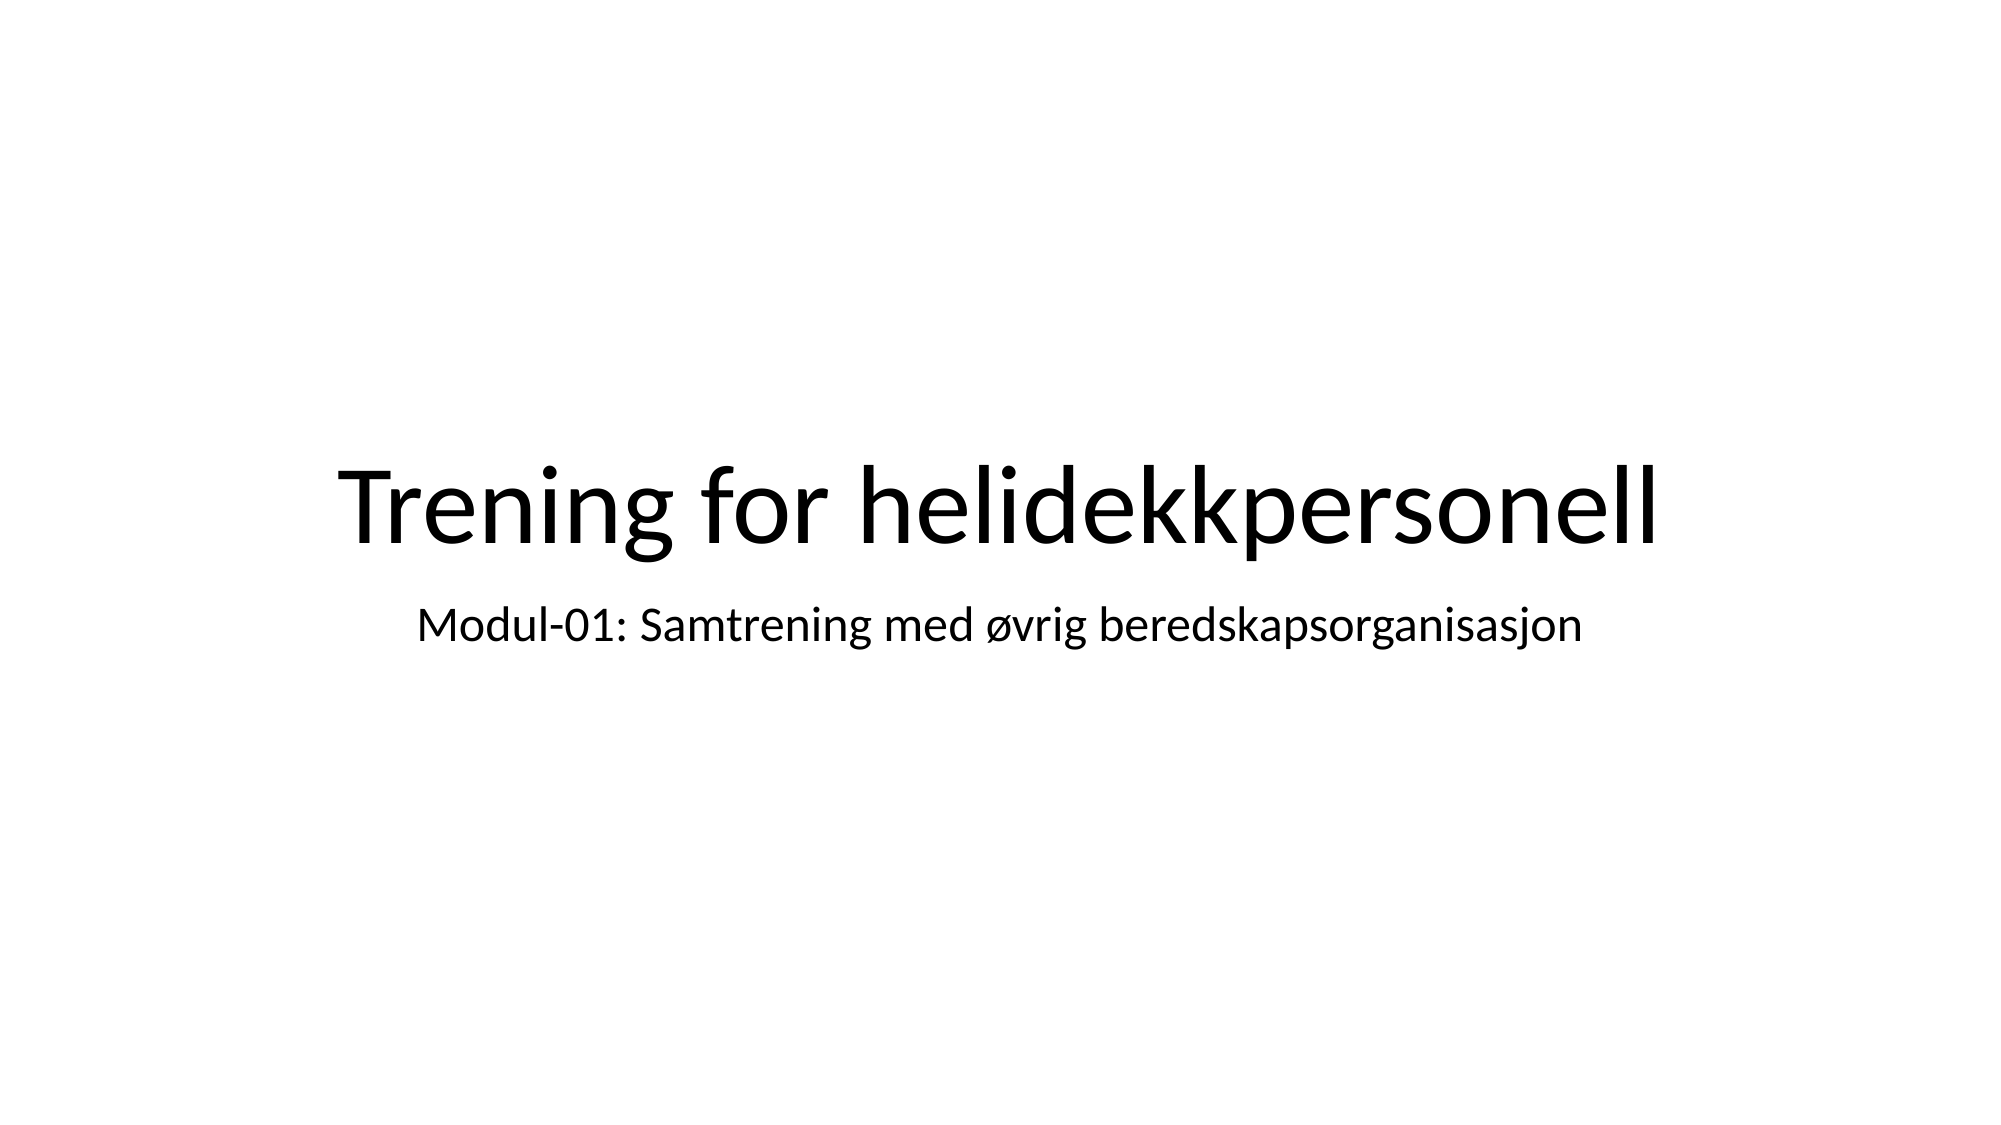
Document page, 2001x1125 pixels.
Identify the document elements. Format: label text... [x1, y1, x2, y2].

title Trening for helidekkpersonell [249, 184, 1750, 576]
subtitle Modul-01: Samtrening med øvrig beredskapsorganisasjon [249, 590, 1750, 863]
